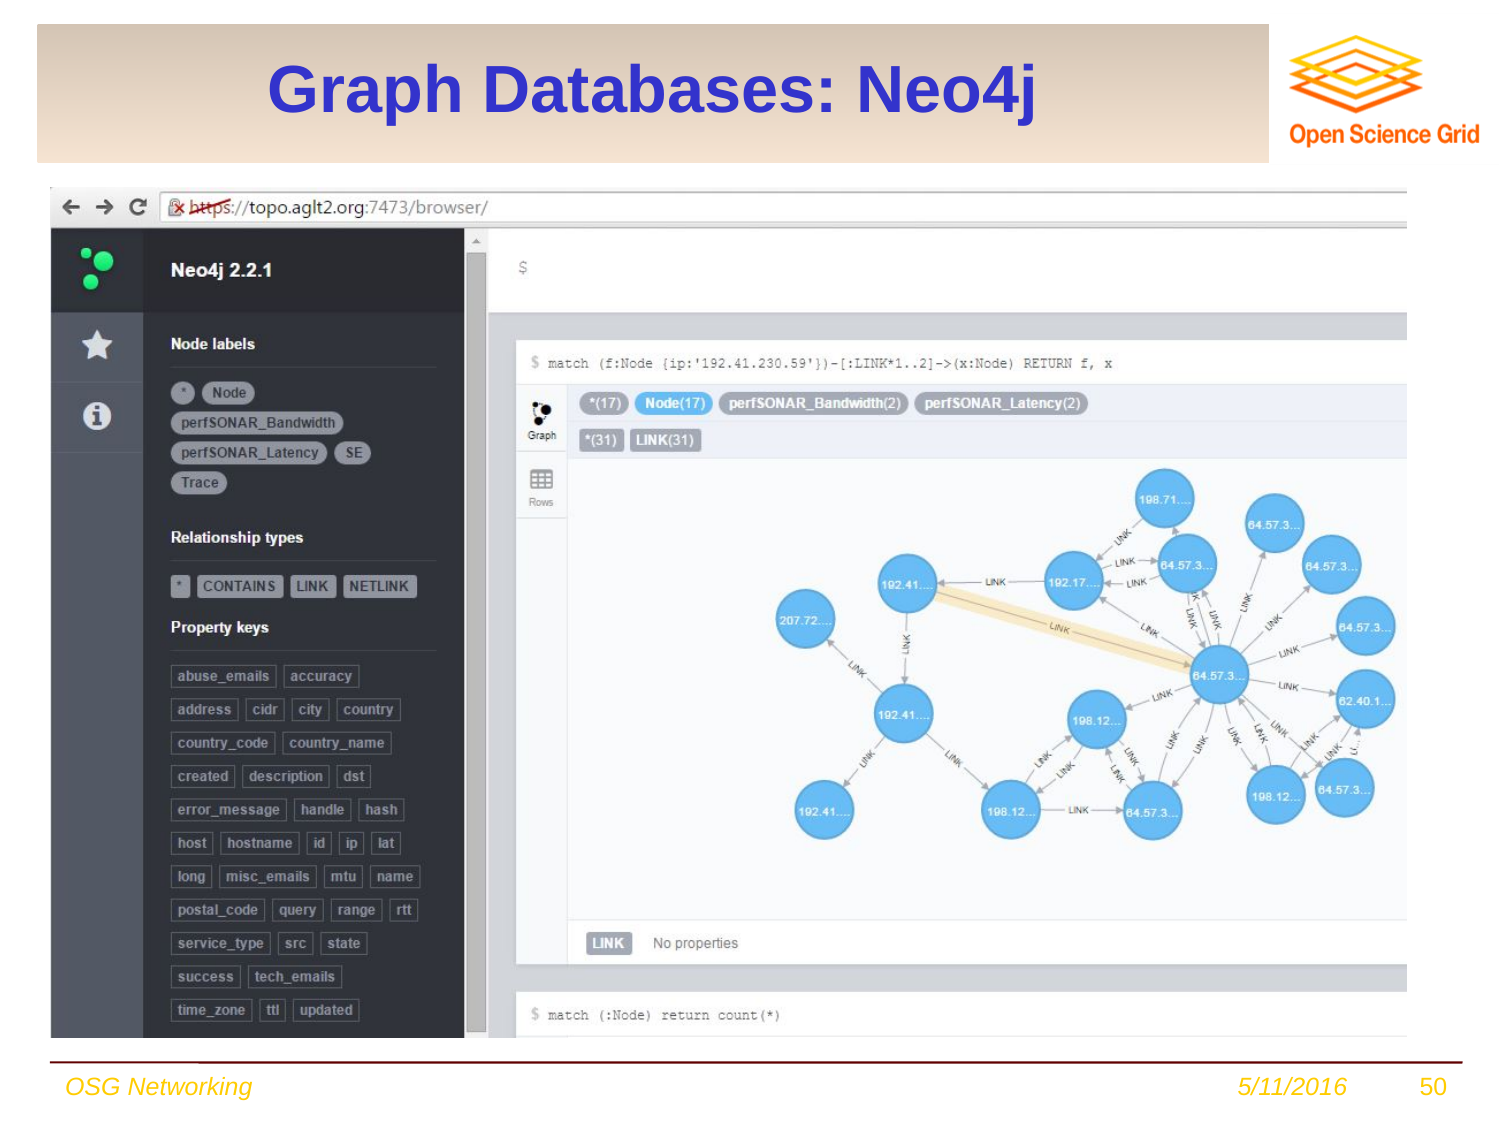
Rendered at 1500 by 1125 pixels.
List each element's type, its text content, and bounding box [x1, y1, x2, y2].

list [49, 187, 1407, 1038]
title Graph Databases: Neo4j [37, 24, 1270, 163]
slide_number 50 [1374, 1062, 1463, 1125]
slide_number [547, 1062, 1363, 1125]
footer OSG Networking [49, 1062, 546, 1125]
picture [1269, 12, 1500, 166]
